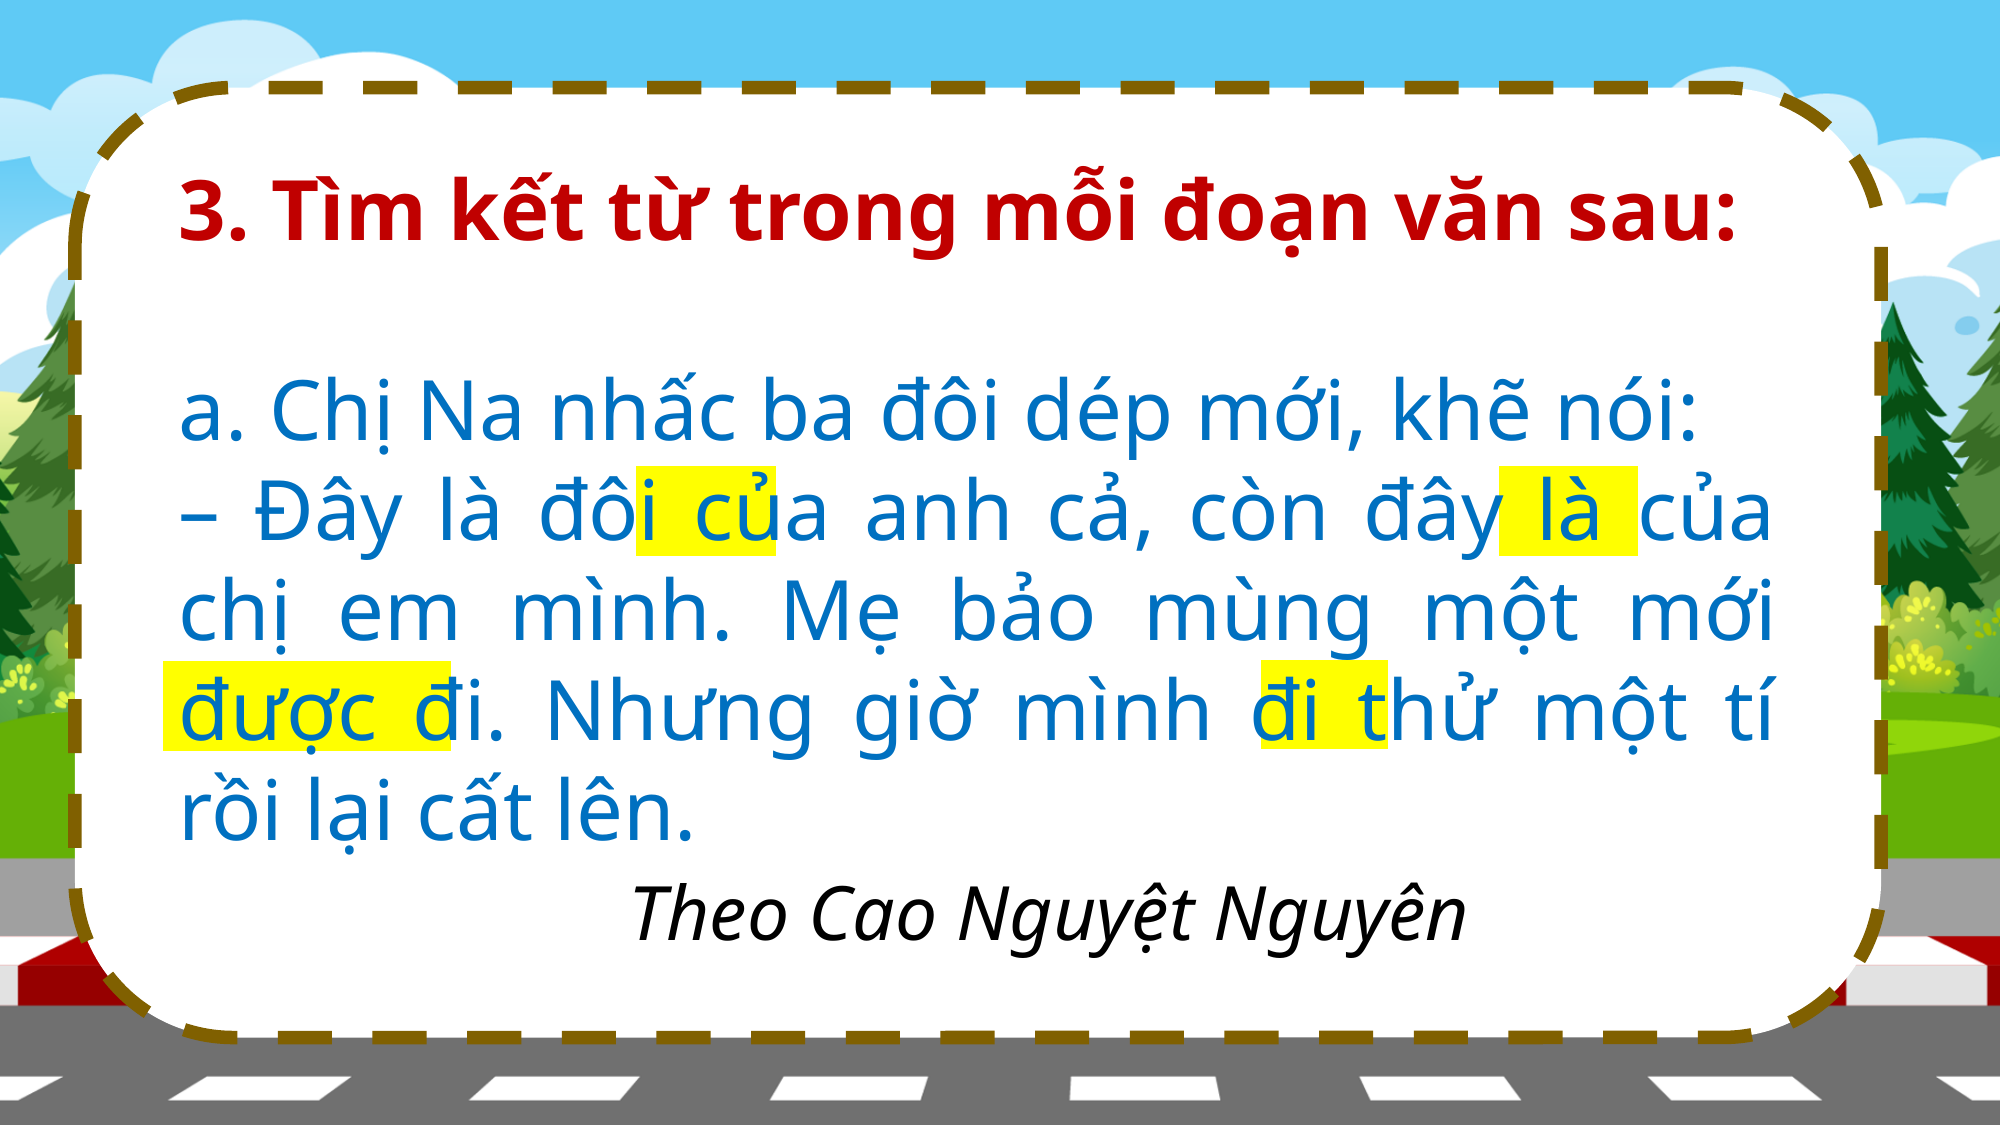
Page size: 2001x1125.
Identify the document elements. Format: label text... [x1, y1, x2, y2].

text_box [73, 86, 1883, 1039]
text_box 3. Tìm kết từ trong mỗi đoạn văn sau: a. Chị Na nhấc ba đôi dép mới, khẽ nói: – Đây là đôi của anh cả, còn đây là của chị em mình. Mẹ bảo mùng một mới được đi. Nhưng giờ mình đi thử một tí rồi lại cất lên. Theo Cao Nguyệt Nguyên [163, 149, 1793, 965]
picture [0, 0, 2001, 1125]
